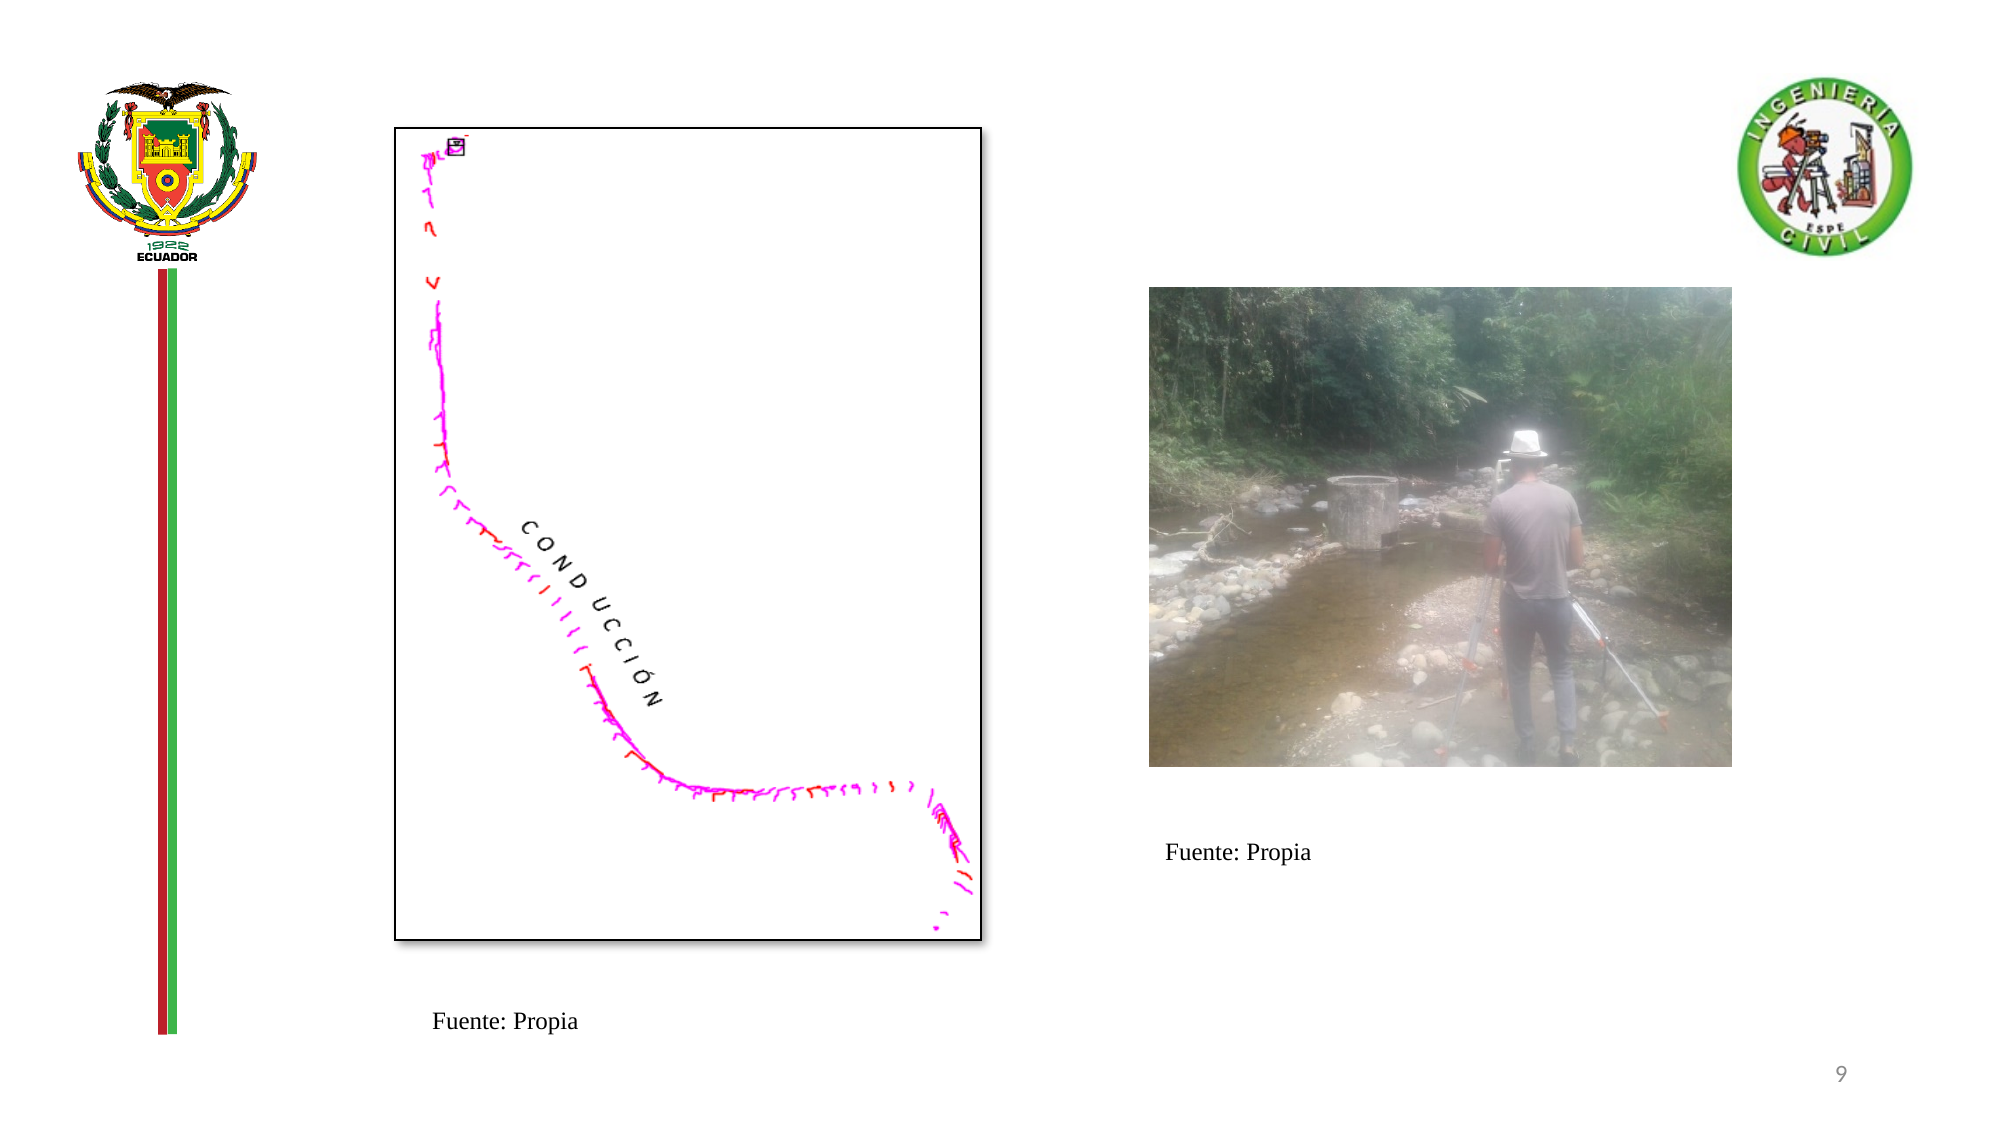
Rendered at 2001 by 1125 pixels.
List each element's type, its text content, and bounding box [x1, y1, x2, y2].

picture [1731, 73, 1919, 261]
picture [1149, 287, 1732, 767]
text_box [158, 269, 167, 1035]
slide_number 9 [1412, 1042, 1863, 1103]
text_box Fuente: Propia [417, 966, 594, 1042]
text_box Fuente: Propia [1150, 797, 1327, 873]
text_box [167, 268, 177, 1035]
picture [396, 129, 980, 939]
picture [77, 81, 268, 261]
